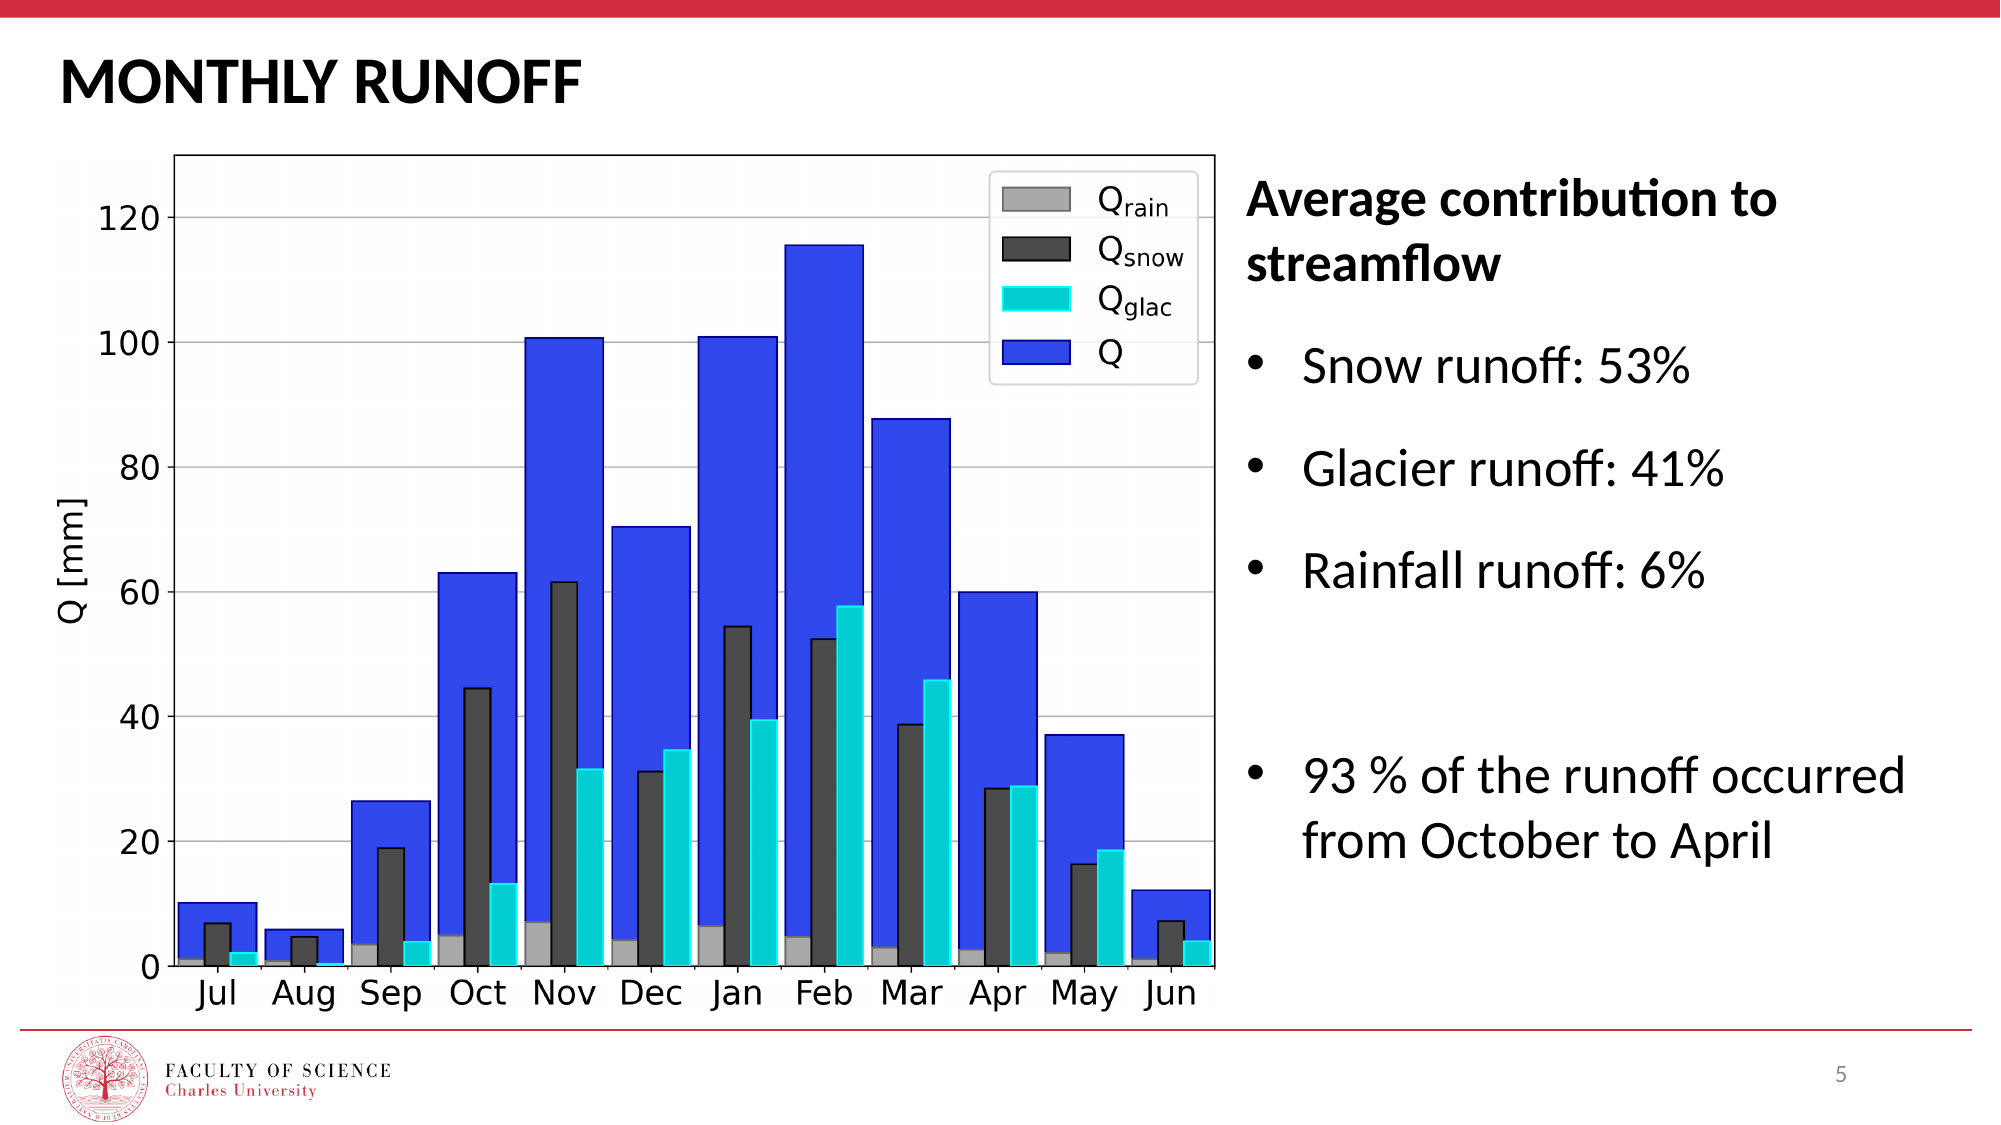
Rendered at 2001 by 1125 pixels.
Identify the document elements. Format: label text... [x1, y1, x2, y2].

text_box Monthly runoff [44, 29, 600, 125]
picture [54, 152, 1217, 1014]
slide_number 5 [1412, 1042, 1863, 1103]
text_box Average contribution to streamflow Snow runoff: 53% Glacier runoff: 41% Rainfall runoff: 6% 93 % of the runoff occurred from October to April [1231, 154, 2000, 877]
picture [62, 1035, 390, 1122]
